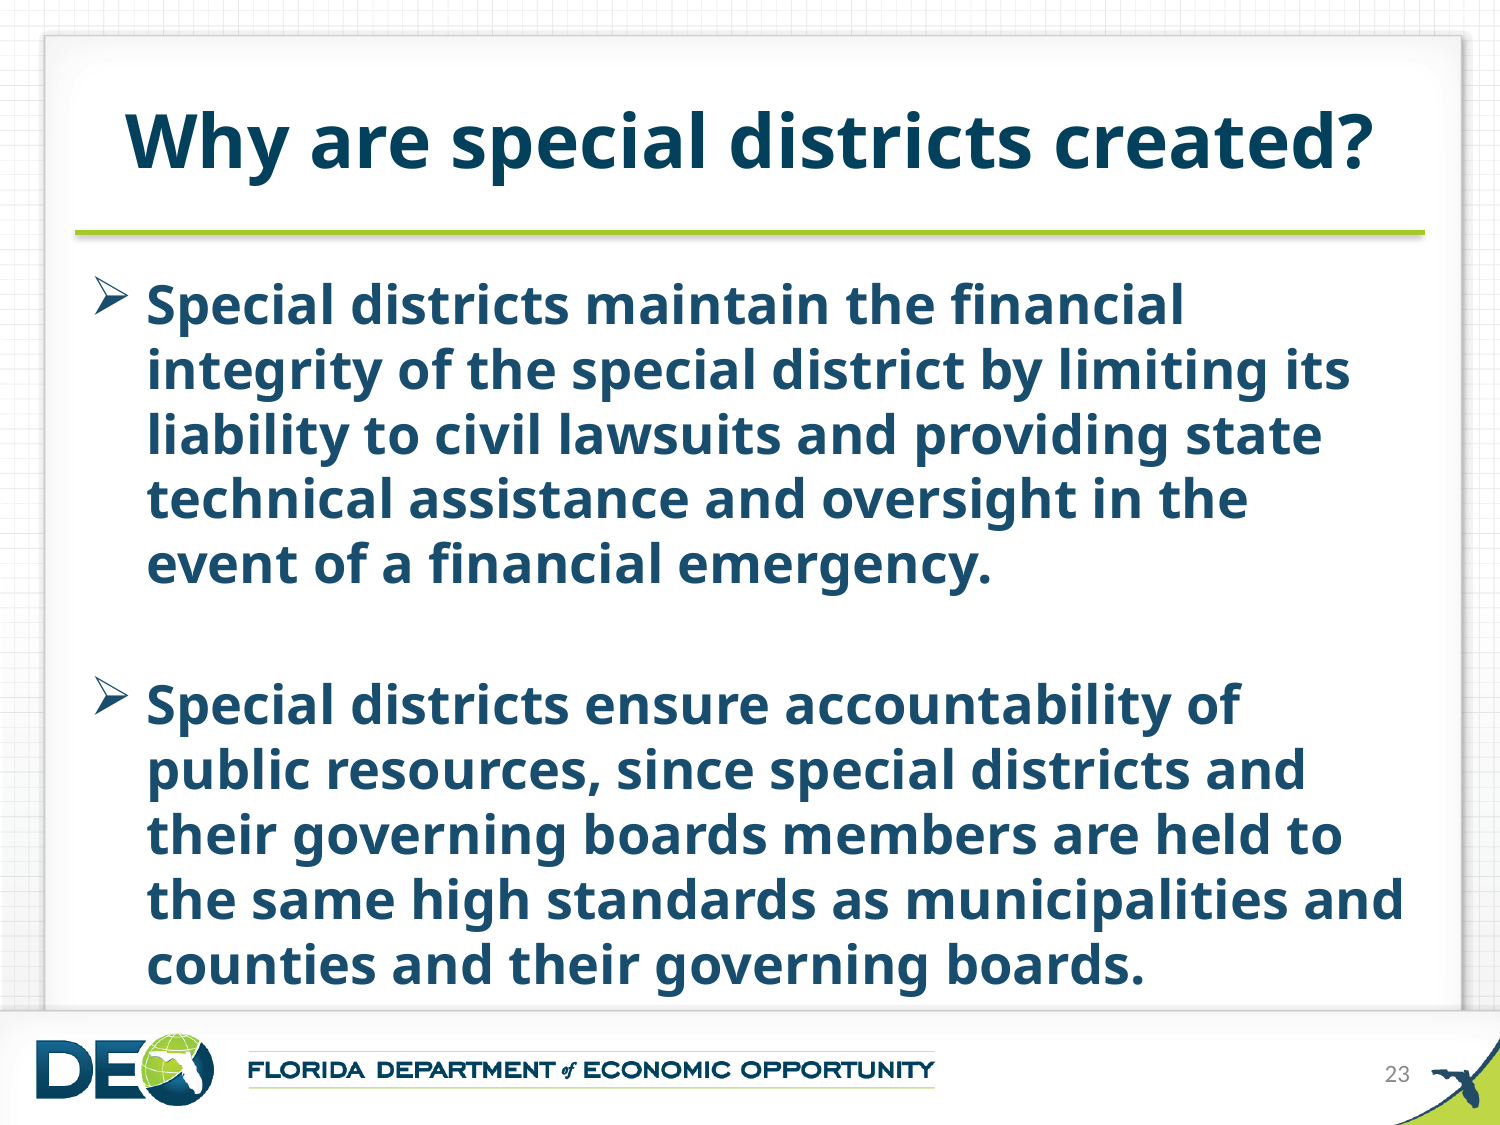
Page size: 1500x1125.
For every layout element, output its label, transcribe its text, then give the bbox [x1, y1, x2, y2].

picture [0, 0, 1500, 1125]
slide_number 23 [1074, 1042, 1425, 1103]
list Special districts maintain the financial integrity of the special district by limiting its liability to civil lawsuits and providing state technical assistance and oversight in the event of a financial emergency. Special districts ensure accountability of public resources, since special districts and their governing boards members are held to the same high standards as municipalities and counties and their governing boards. [75, 262, 1425, 1005]
title Why are special districts created? [75, 45, 1425, 233]
